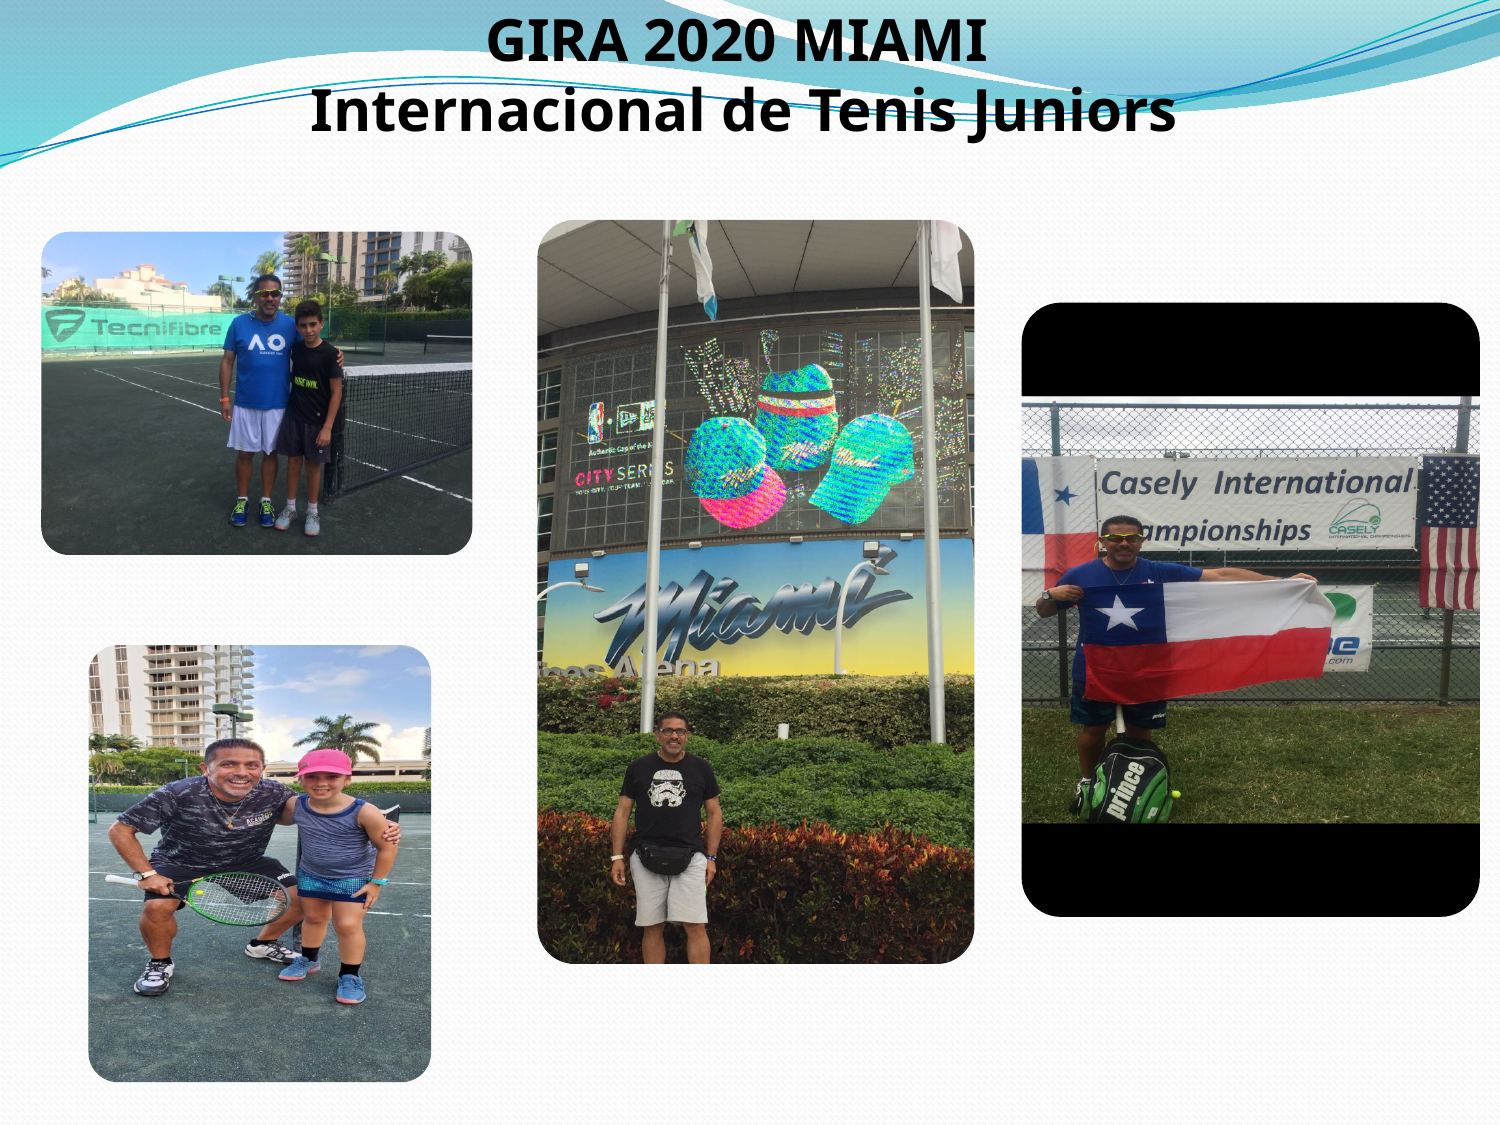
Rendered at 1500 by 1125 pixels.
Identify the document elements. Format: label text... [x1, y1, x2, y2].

picture [88, 644, 432, 1083]
picture [1021, 302, 1481, 918]
picture [537, 219, 975, 965]
picture [41, 231, 473, 556]
text_box GIRA 2020 MIAMI Internacional de Tenis Juniors [112, 0, 1376, 151]
